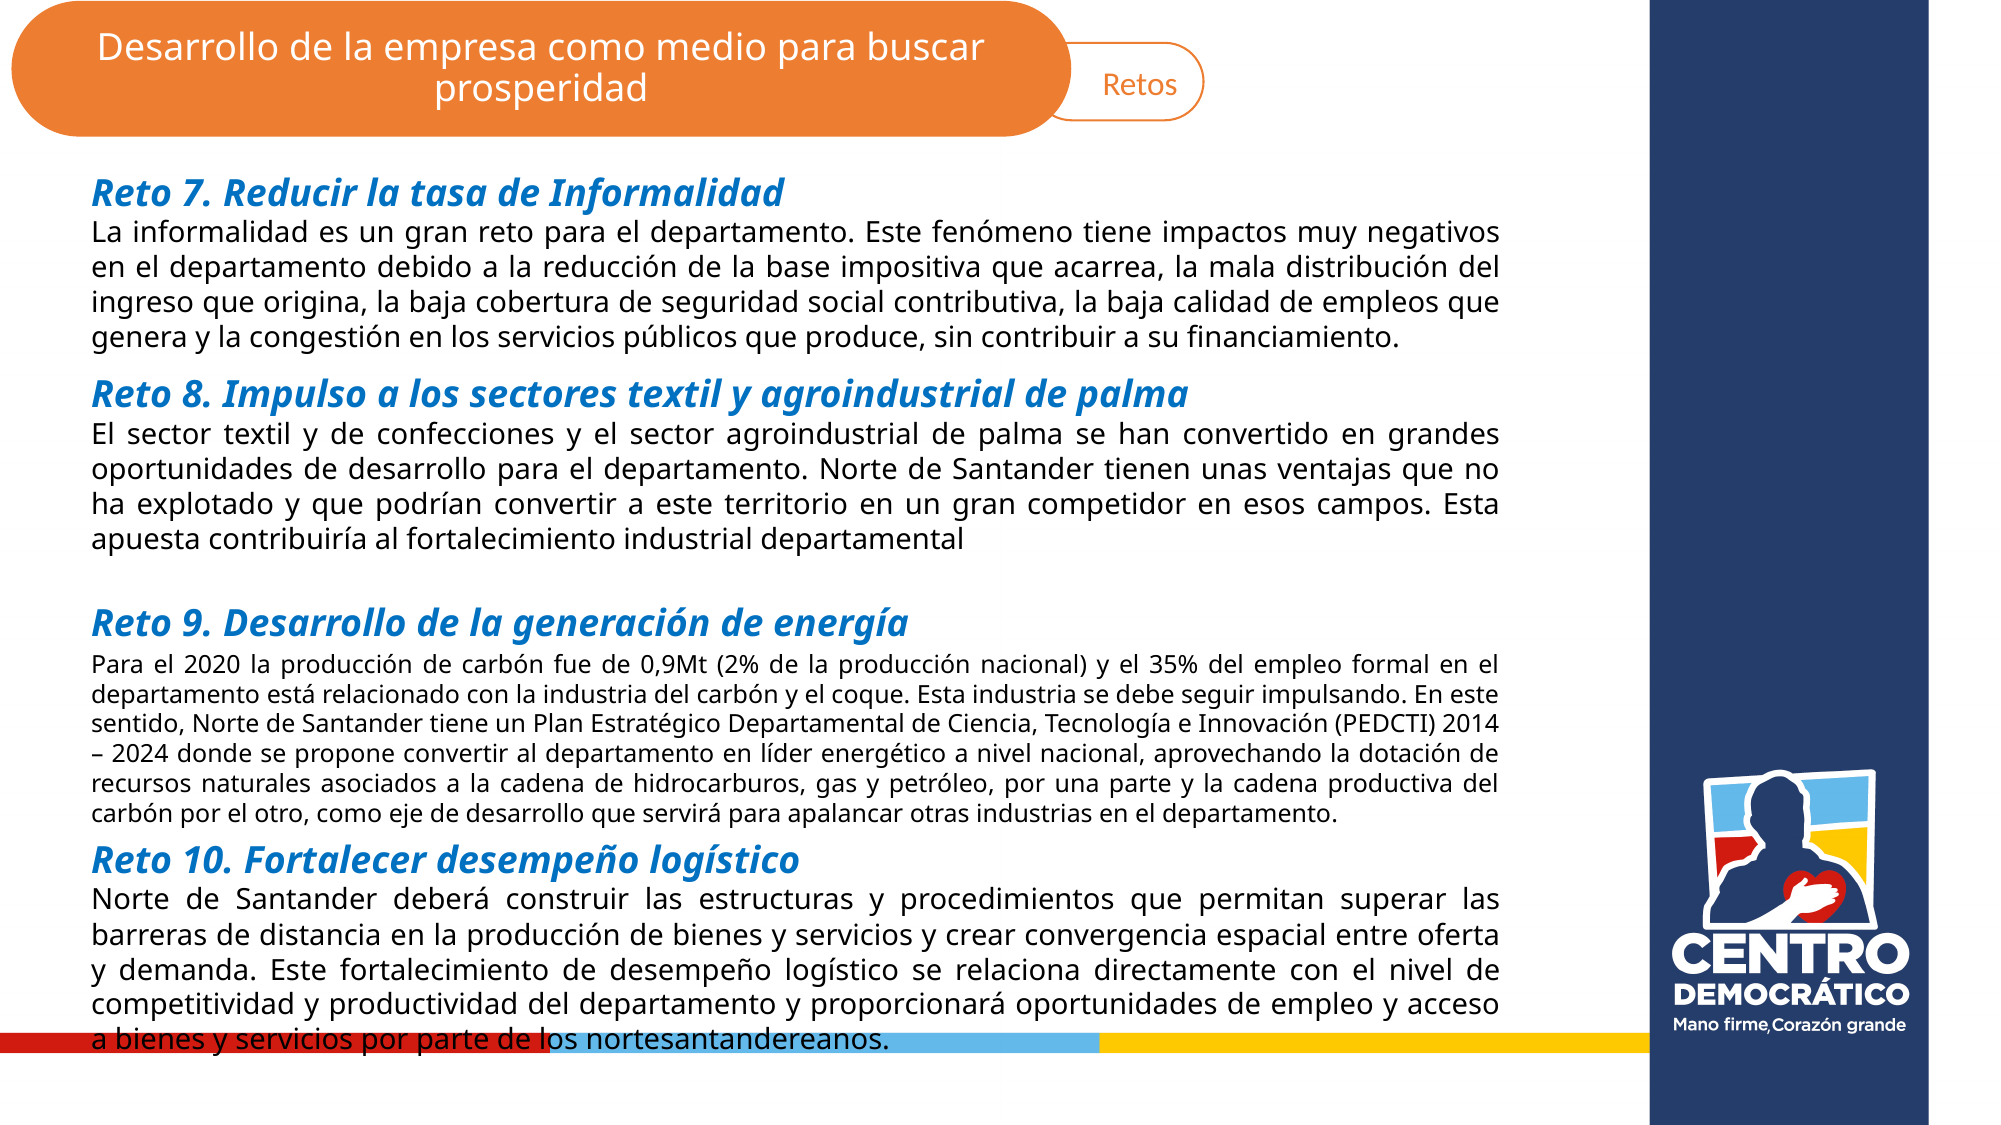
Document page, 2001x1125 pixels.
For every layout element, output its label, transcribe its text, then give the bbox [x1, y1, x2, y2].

text_box Desarrollo de la empresa como medio para buscar prosperidad [11, 0, 1072, 137]
text_box Retos [1053, 41, 1205, 122]
picture [0, 0, 2001, 1125]
text_box Reto 10. Fortalecer desempeño logístico Norte de Santander deberá construir las estructuras y procedimientos que permitan superar las barreras de distancia en la producción de bienes y servicios y crear convergencia espacial entre oferta y demanda. Este fortalecimiento de desempeño logístico se relaciona directamente con el nivel de competitividad y productividad del departamento y proporcionará oportunidades de empleo y acceso a bienes y servicios por parte de los nortesantandereanos. [76, 836, 1517, 1063]
text_box Reto 9. Desarrollo de la generación de energía Para el 2020 la producción de carbón fue de 0,9Mt (2% de la producción nacional) y el 35% del empleo formal en el departamento está relacionado con la industria del carbón y el coque. Esta industria se debe seguir impulsando. En este sentido, Norte de Santander tiene un Plan Estratégico Departamental de Ciencia, Tecnología e Innovación (PEDCTI) 2014 – 2024 donde se propone convertir al departamento en líder energético a nivel nacional, aprovechando la dotación de recursos naturales asociados a la cadena de hidrocarburos, gas y petróleo, por una parte y la cadena productiva del carbón por el otro, como eje de desarrollo que servirá para apalancar otras industrias en el departamento. [76, 591, 1517, 836]
text_box Reto 7. Reducir la tasa de Informalidad La informalidad es un gran reto para el departamento. Este fenómeno tiene impactos muy negativos en el departamento debido a la reducción de la base impositiva que acarrea, la mala distribución del ingreso que origina, la baja cobertura de seguridad social contributiva, la baja calidad de empleos que genera y la congestión en los servicios públicos que produce, sin contribuir a su financiamiento. [76, 161, 1517, 361]
text_box Reto 8. Impulso a los sectores textil y agroindustrial de palma El sector textil y de confecciones y el sector agroindustrial de palma se han convertido en grandes oportunidades de desarrollo para el departamento. Norte de Santander tienen unas ventajas que no ha explotado y que podrían convertir a este territorio en un gran competidor en esos campos. Esta apuesta contribuiría al fortalecimiento industrial departamental [76, 363, 1517, 563]
